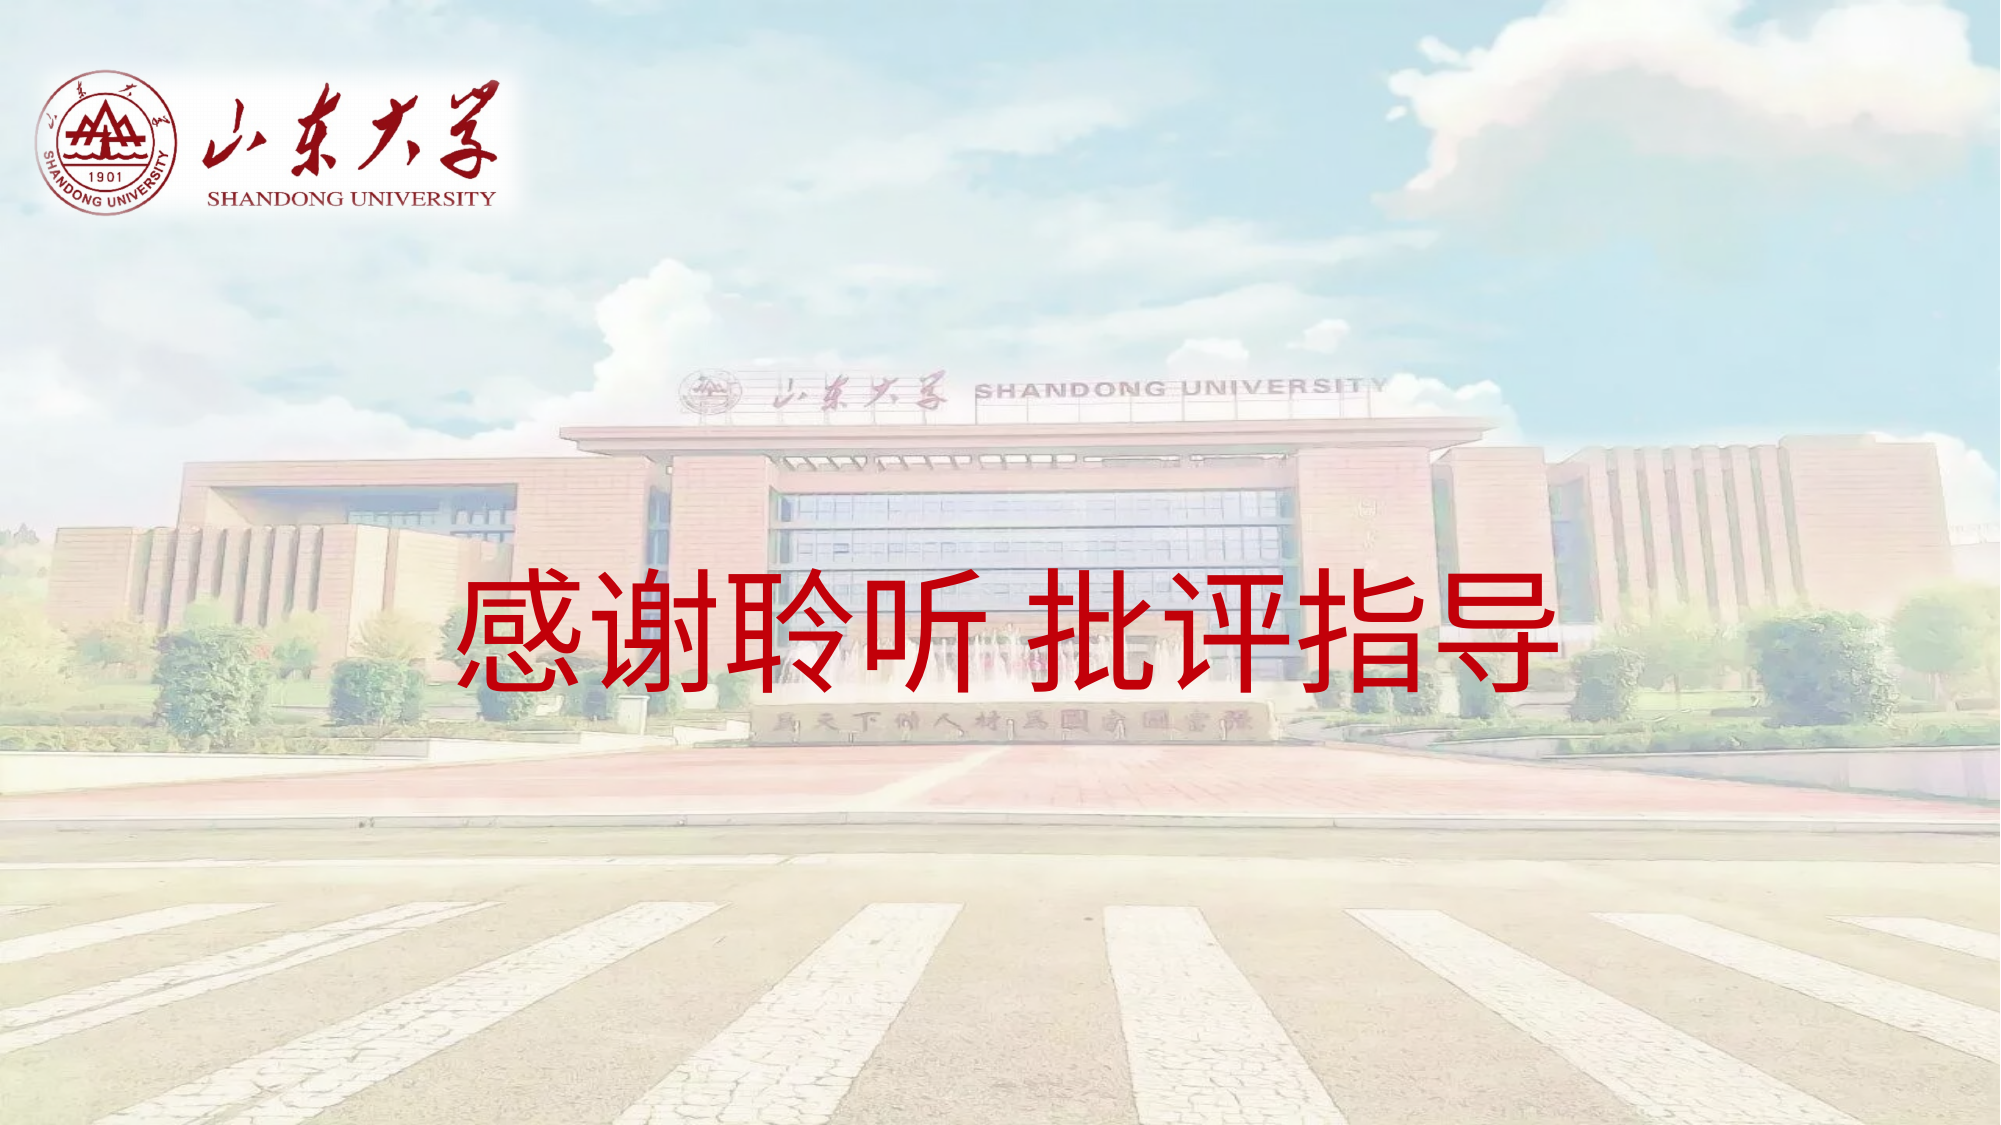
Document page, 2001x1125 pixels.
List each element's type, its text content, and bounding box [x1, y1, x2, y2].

text_box 感谢聆听 批评指导 [335, 539, 1682, 717]
picture [21, 49, 541, 236]
